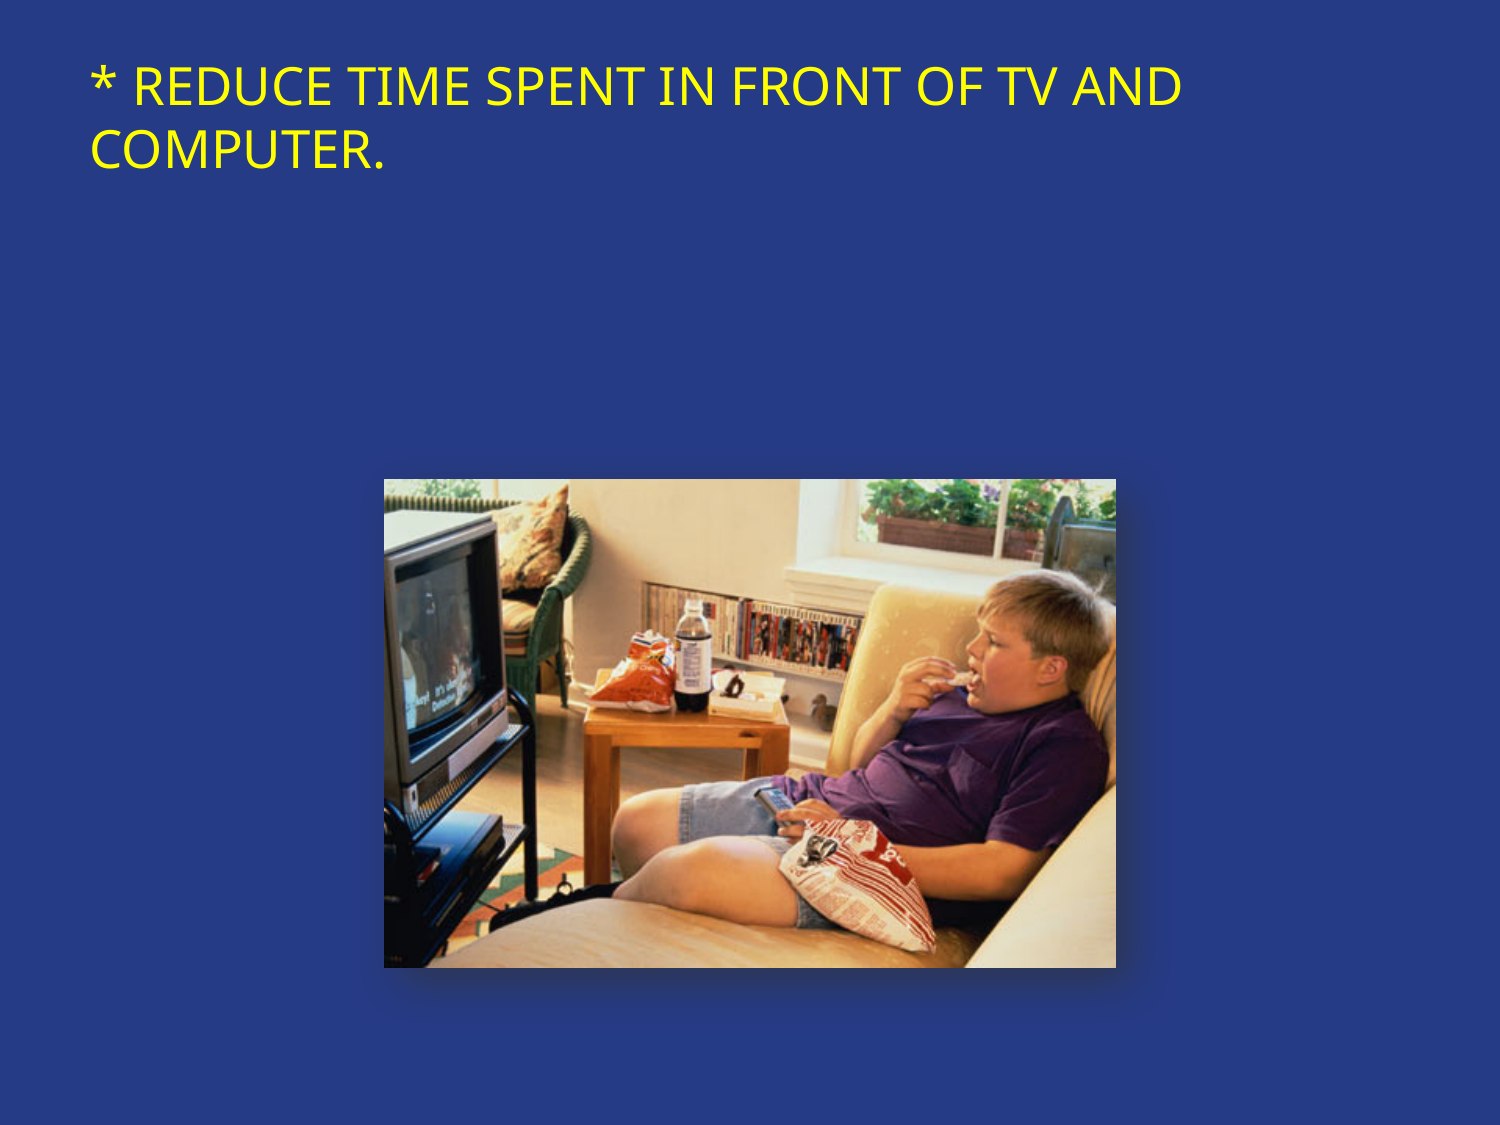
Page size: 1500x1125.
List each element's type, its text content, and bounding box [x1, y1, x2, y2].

title * Reduce time spent in front of TV and computer. [75, 45, 1425, 250]
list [384, 479, 1116, 968]
